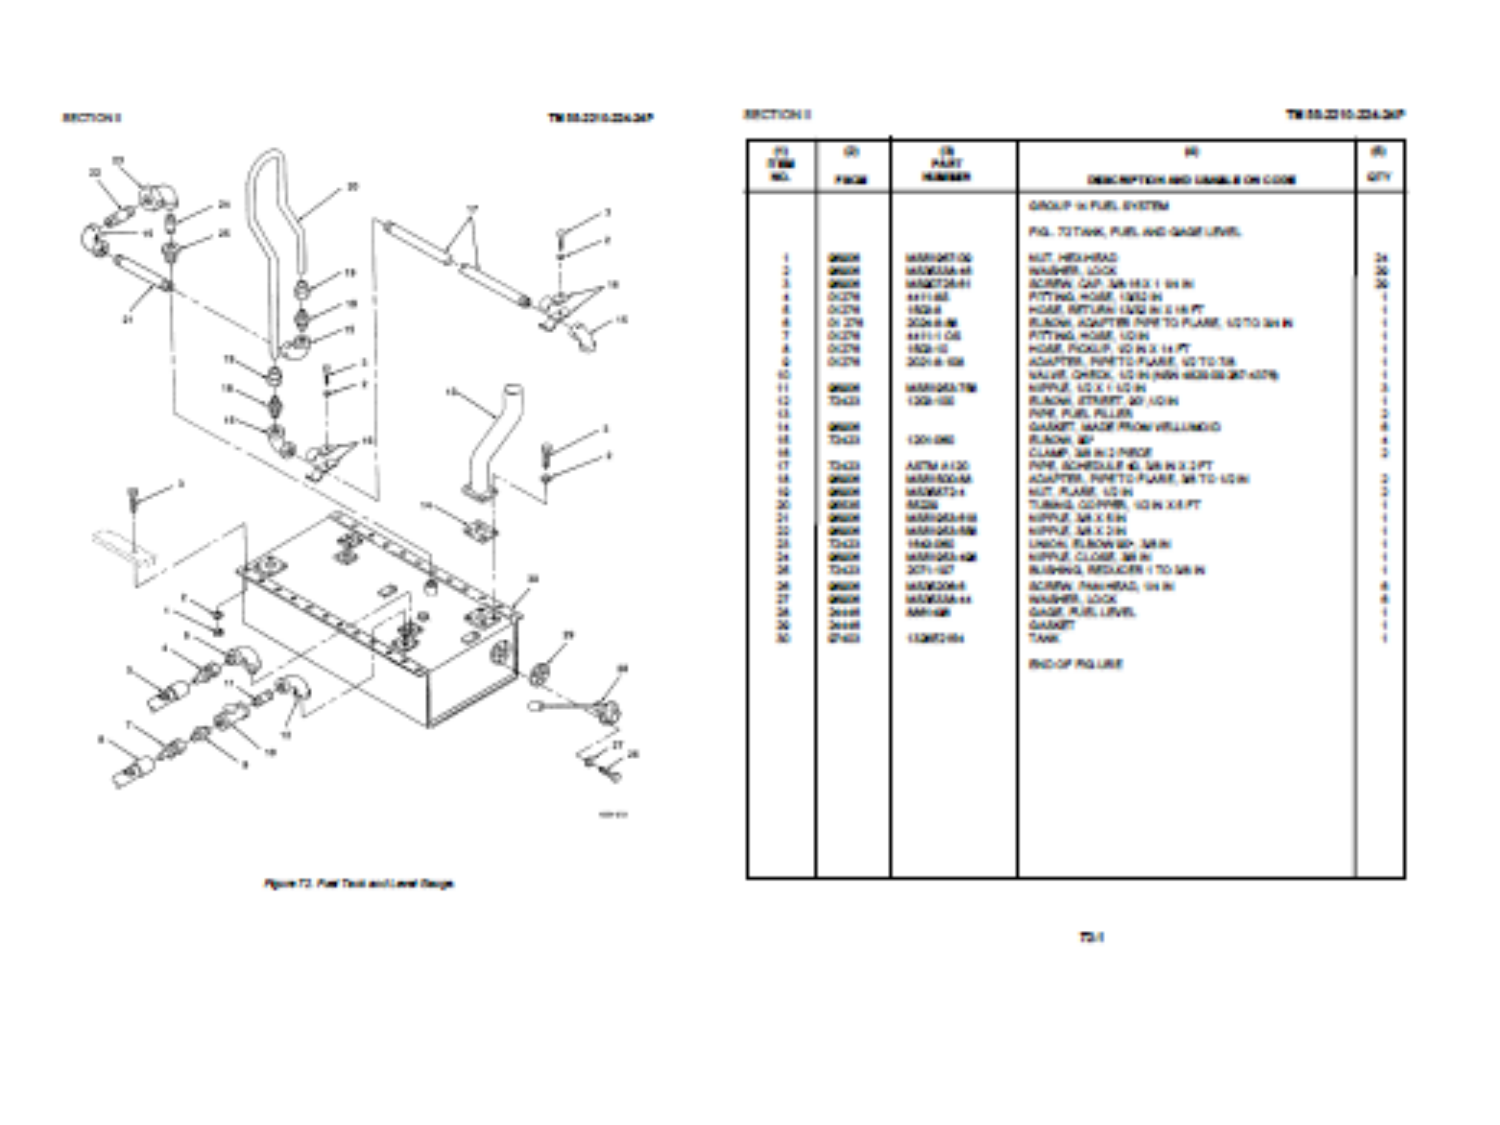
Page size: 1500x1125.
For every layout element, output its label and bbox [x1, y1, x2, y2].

picture [24, 64, 1453, 1047]
